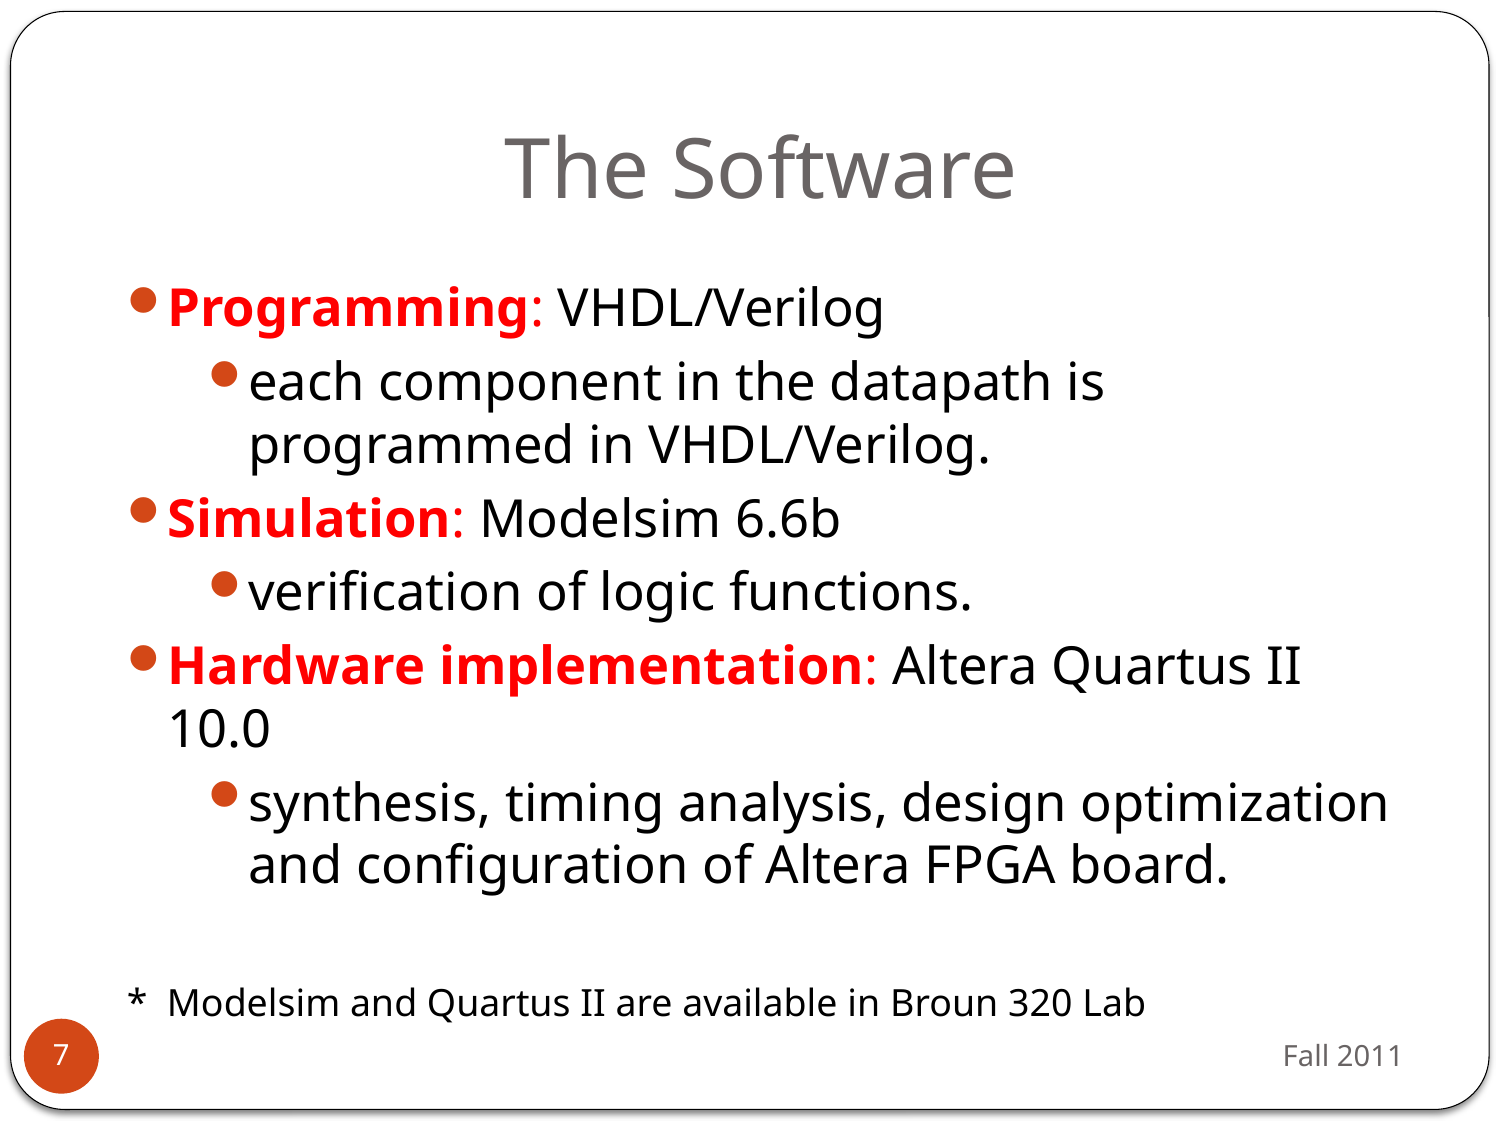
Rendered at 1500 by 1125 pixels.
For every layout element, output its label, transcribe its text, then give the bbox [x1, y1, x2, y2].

list Programming: VHDL/Verilog each component in the datapath is programmed in VHDL/Verilog. Simulation: Modelsim 6.6b verification of logic functions. Hardware implementation: Altera Quartus II 10.0 synthesis, timing analysis, design optimization and configuration of Altera FPGA board. * Modelsim and Quartus II are available in Broun 320 Lab [112, 267, 1423, 1035]
slide_number Fall 2011 [1012, 1035, 1419, 1094]
slide_number 7 [23, 1018, 99, 1094]
title The Software [123, 42, 1399, 231]
